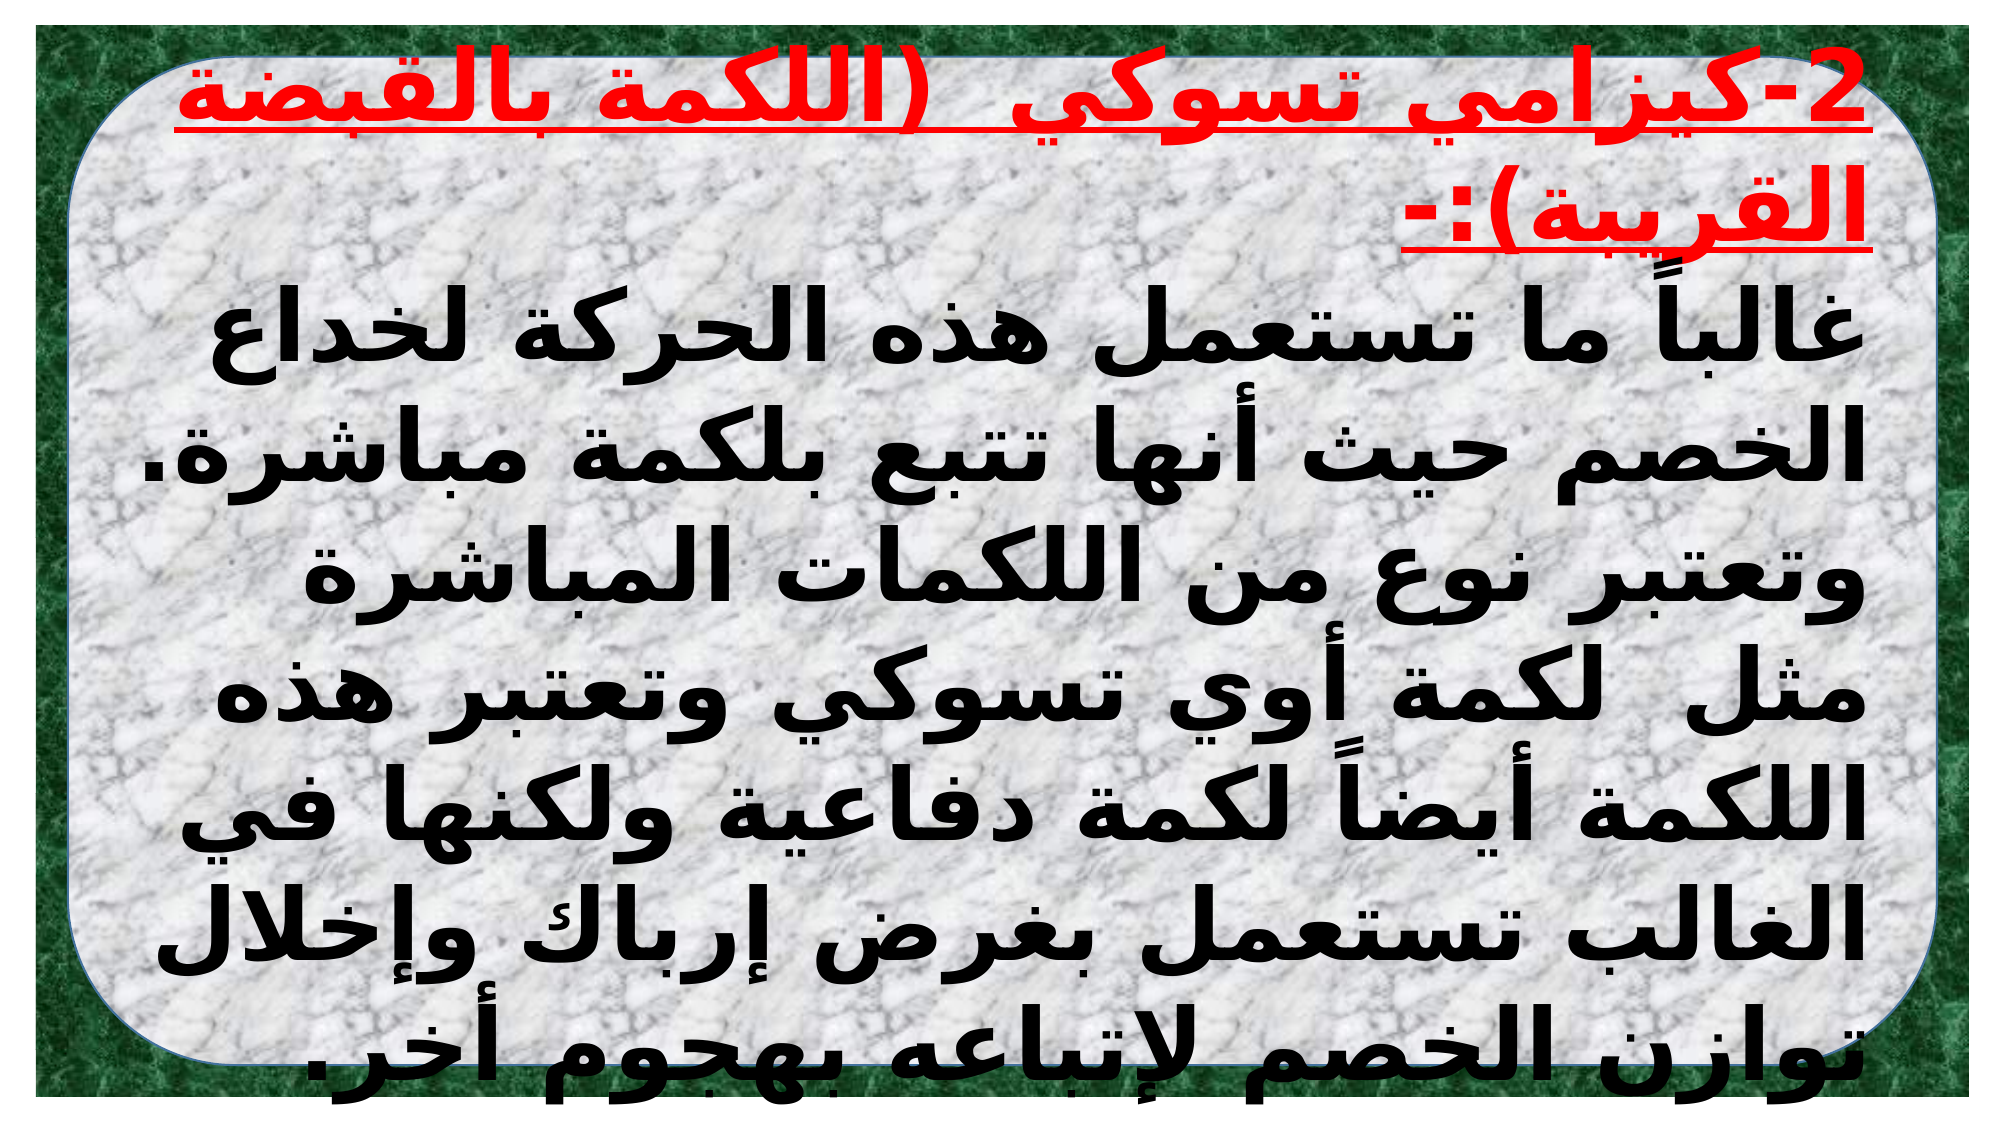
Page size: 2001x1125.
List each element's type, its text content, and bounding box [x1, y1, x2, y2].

subtitle [35, 25, 1969, 1097]
text_box 2-كيزامي تسوكي (اللكمة بالقبضة القريبة):- غالباً ما تستعمل هذه الحركة لخداع الخصم حيث أنها تتبع بلكمة مباشرة. وتعتبر نوع من اللكمات المباشرة مثل لكمة أوي تسوكي وتعتبر هذه اللكمة أيضاً لكمة دفاعية ولكنها في الغالب تستعمل بغرض إرباك وإخلال توازن الخصم لإتباعه بهجوم أخر. [66, 55, 1939, 1067]
